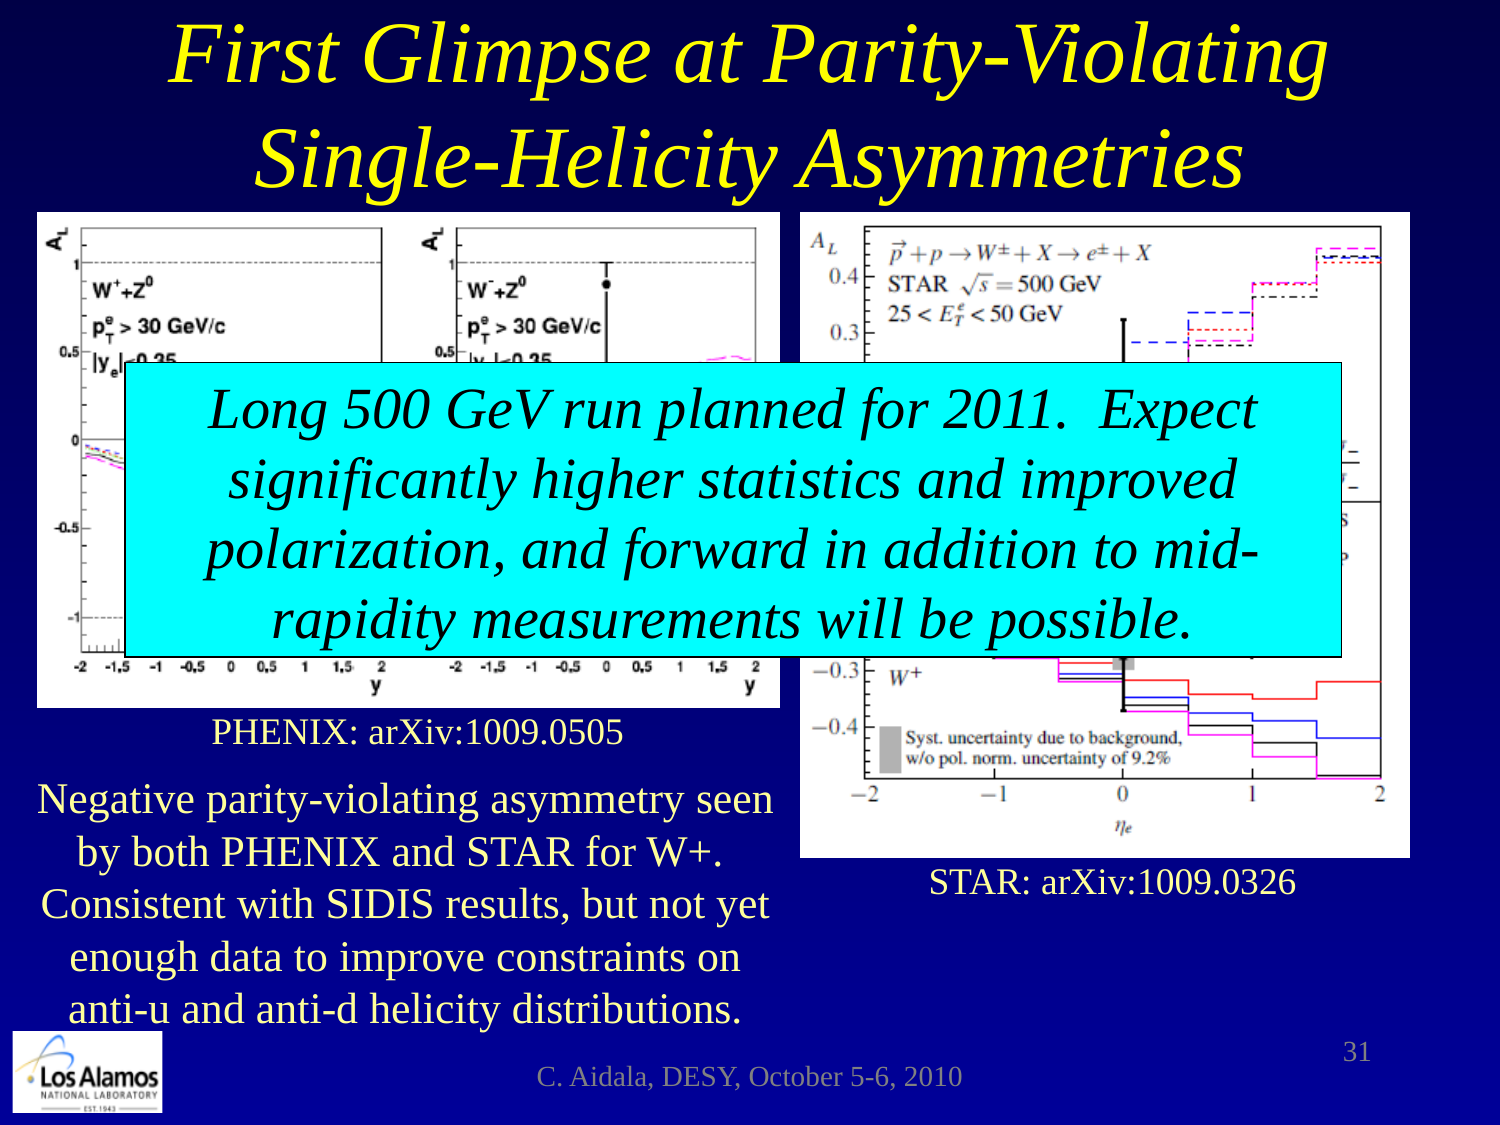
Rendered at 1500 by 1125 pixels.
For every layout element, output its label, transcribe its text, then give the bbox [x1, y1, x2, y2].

slide_number 31 [1074, 1024, 1388, 1101]
picture [37, 212, 780, 708]
footer C. Aidala, DESY, October 5-6, 2010 [437, 1049, 1063, 1103]
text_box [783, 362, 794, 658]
text_box STAR: arXiv:1009.0326 [913, 866, 1312, 910]
title First Glimpse at Parity-Violating Single-Helicity Asymmetries [37, 37, 1463, 163]
text_box PHENIX: arXiv:1009.0505 [196, 716, 639, 760]
text_box Negative parity-violating asymmetry seen by both PHENIX and STAR for W+. Consistent with SIDIS results, but not yet enough data to improve constraints on anti-u and anti-d helicity distributions. [11, 762, 800, 1040]
picture [799, 212, 1410, 858]
